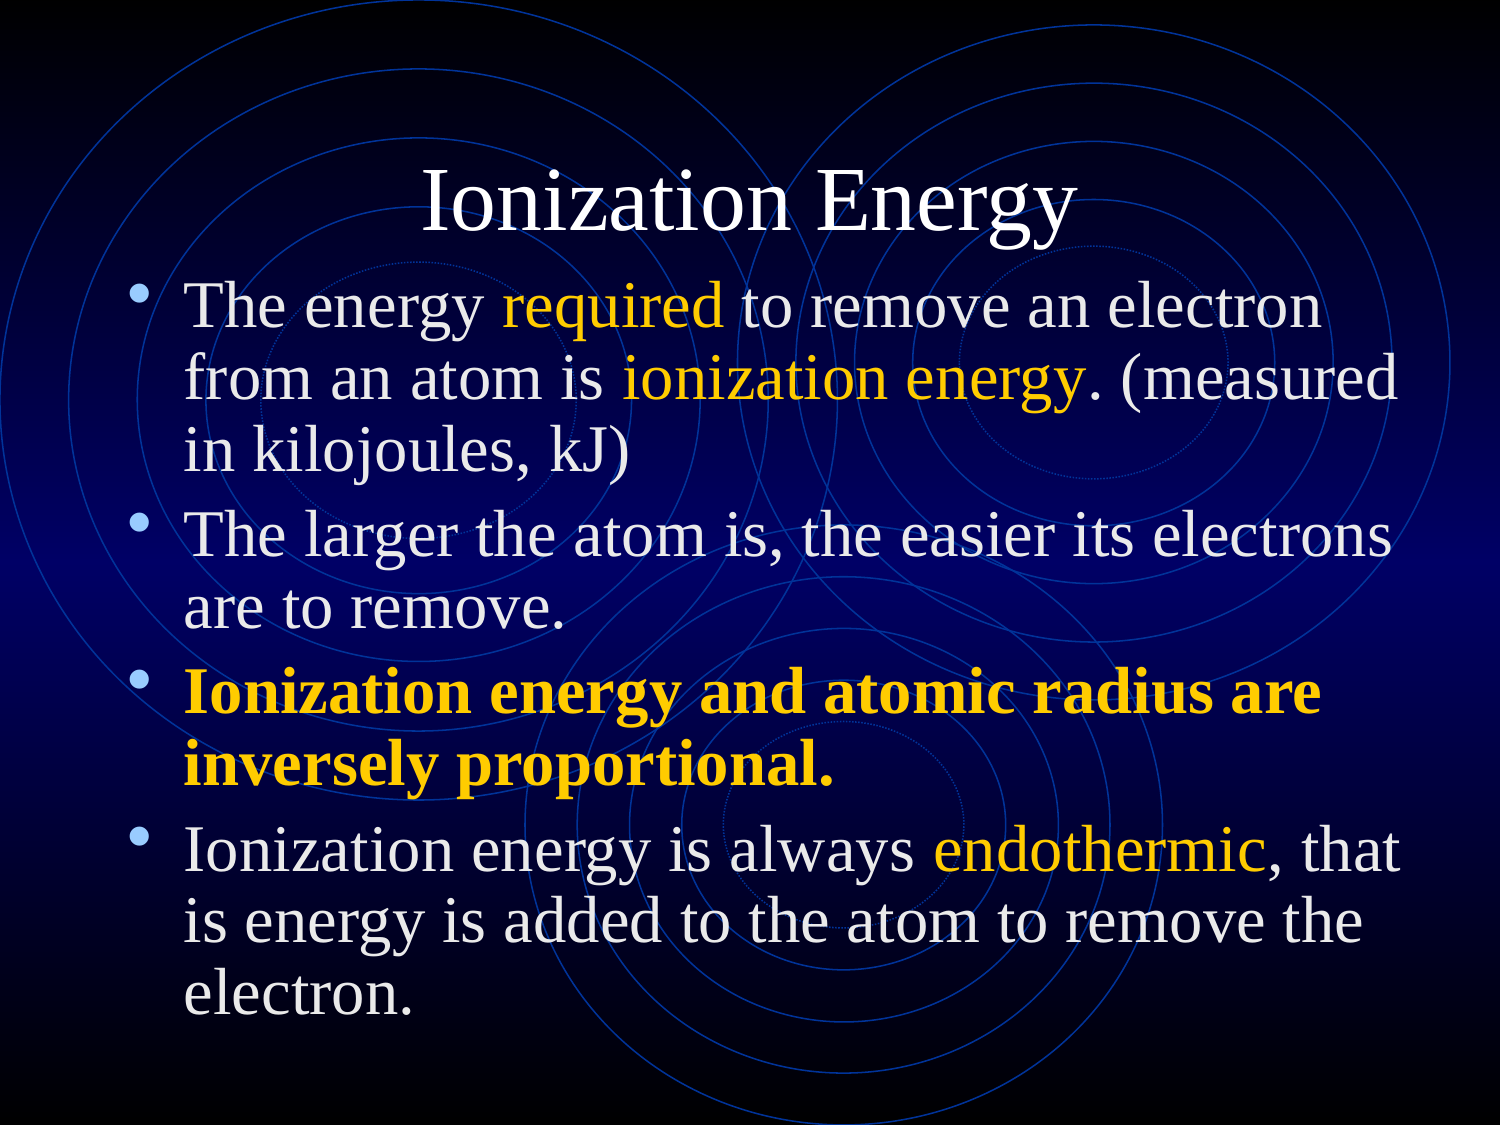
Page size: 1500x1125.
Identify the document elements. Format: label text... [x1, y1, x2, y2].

list The energy required to remove an electron from an atom is ionization energy. (measured in kilojoules, kJ) The larger the atom is, the easier its electrons are to remove. Ionization energy and atomic radius are inversely proportional. Ionization energy is always endothermic, that is energy is added to the atom to remove the electron. [112, 262, 1450, 1050]
title Ionization Energy [112, 99, 1388, 262]
